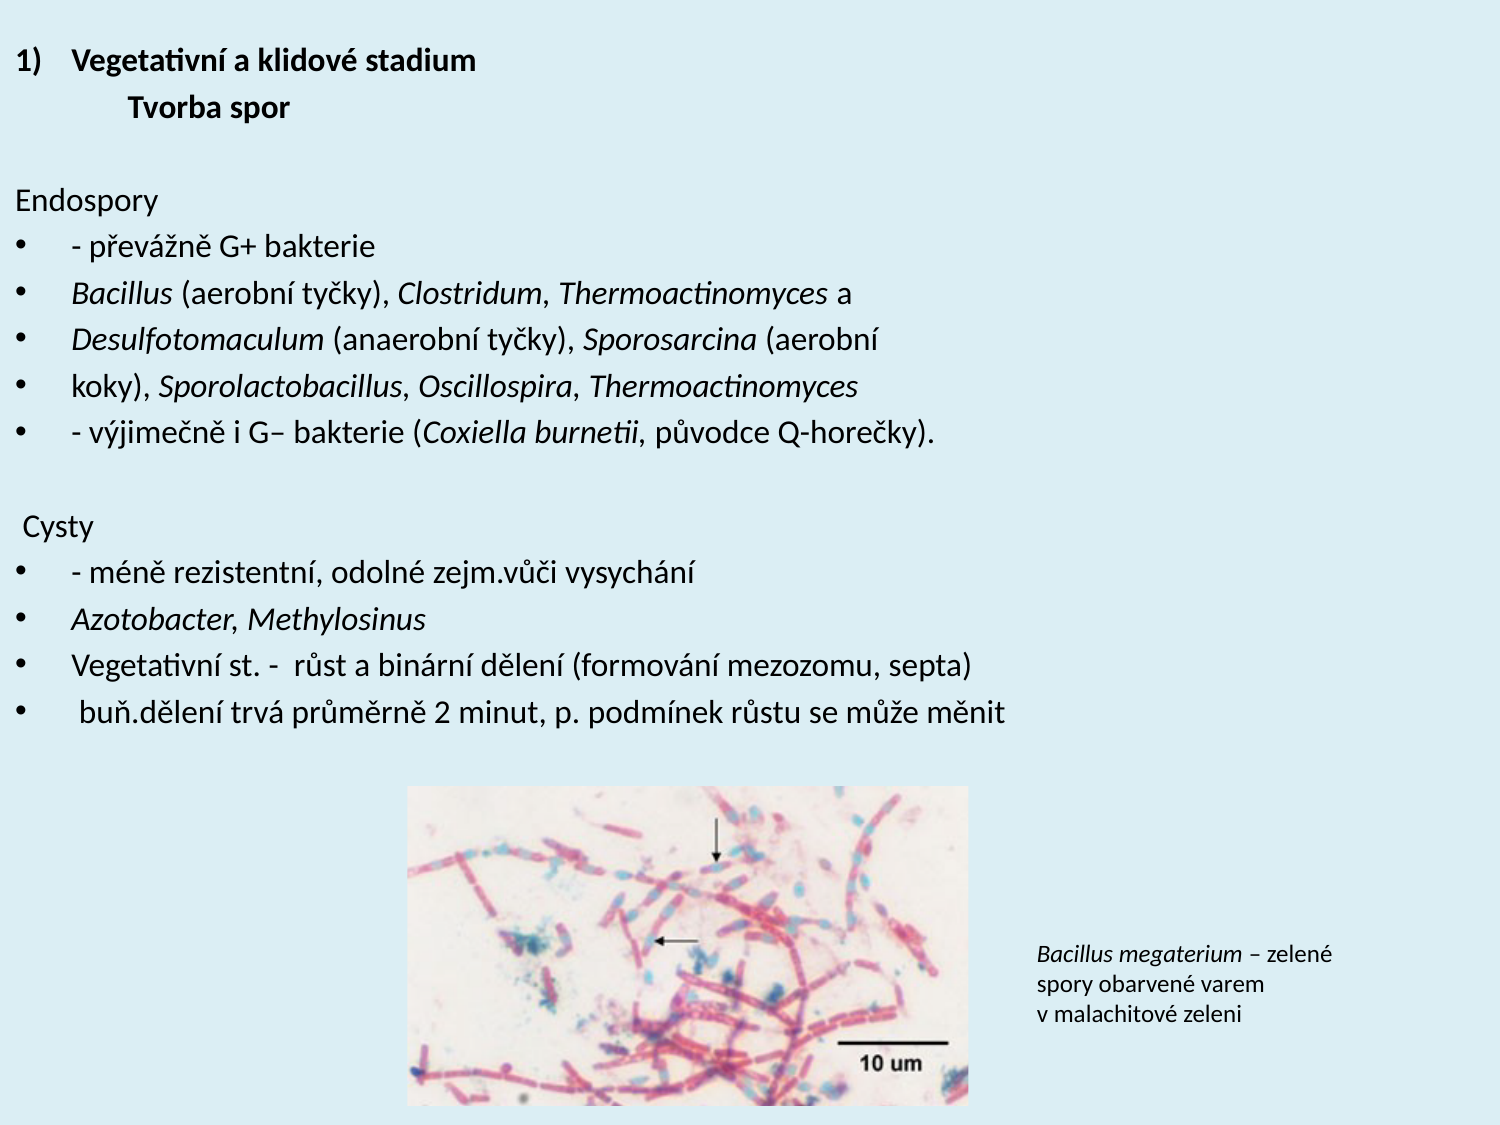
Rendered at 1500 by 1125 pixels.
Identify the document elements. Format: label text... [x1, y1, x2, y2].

list Vegetativní a klidové stadium Tvorba spor Endospory - převážně G+ bakterie Bacillus (aerobní tyčky), Clostridum, Thermoactinomyces a Desulfotomaculum (anaerobní tyčky), Sporosarcina (aerobní koky), Sporolactobacillus, Oscillospira, Thermoactinomyces - výjimečně i G– bakterie (Coxiella burnetii, původce Q-horečky). Cysty - méně rezistentní, odolné zejm.vůči vysychání Azotobacter, Methylosinus Vegetativní st. - růst a binární dělení (formování mezozomu, septa) buň.dělení trvá průměrně 2 minut, p. podmínek růstu se může měnit [0, 30, 1350, 774]
text_box Bacillus megaterium – zelené spory obarvené varem v malachitové zeleni [1022, 930, 1353, 1036]
picture [407, 786, 969, 1106]
